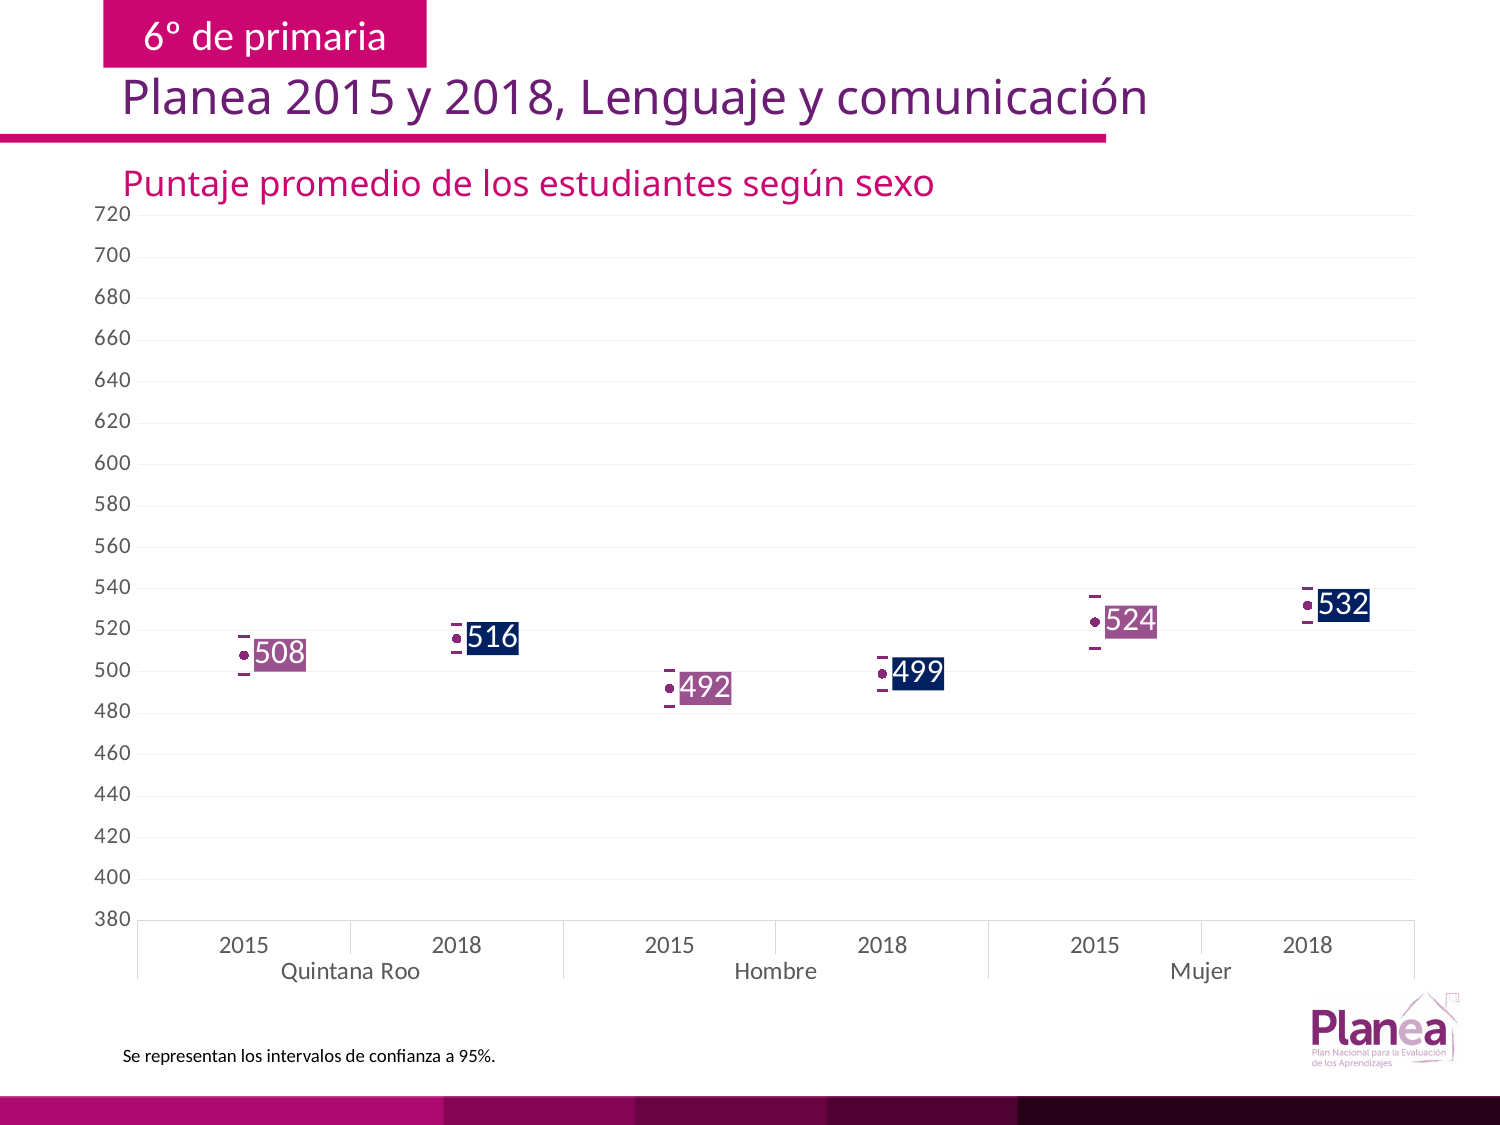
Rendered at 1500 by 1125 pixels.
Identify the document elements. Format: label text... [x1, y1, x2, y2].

picture [0, 1096, 1500, 1125]
text_box [0, 133, 1107, 144]
text_box Se representan los intervalos de confianza a 95%. [108, 1036, 1211, 1074]
chart [66, 178, 1442, 1002]
text_box Puntaje promedio de los estudiantes según sexo [107, 145, 1428, 178]
text_box Planea 2015 y 2018, Lenguaje y comunicación [106, 65, 1458, 145]
picture [1312, 991, 1462, 1068]
